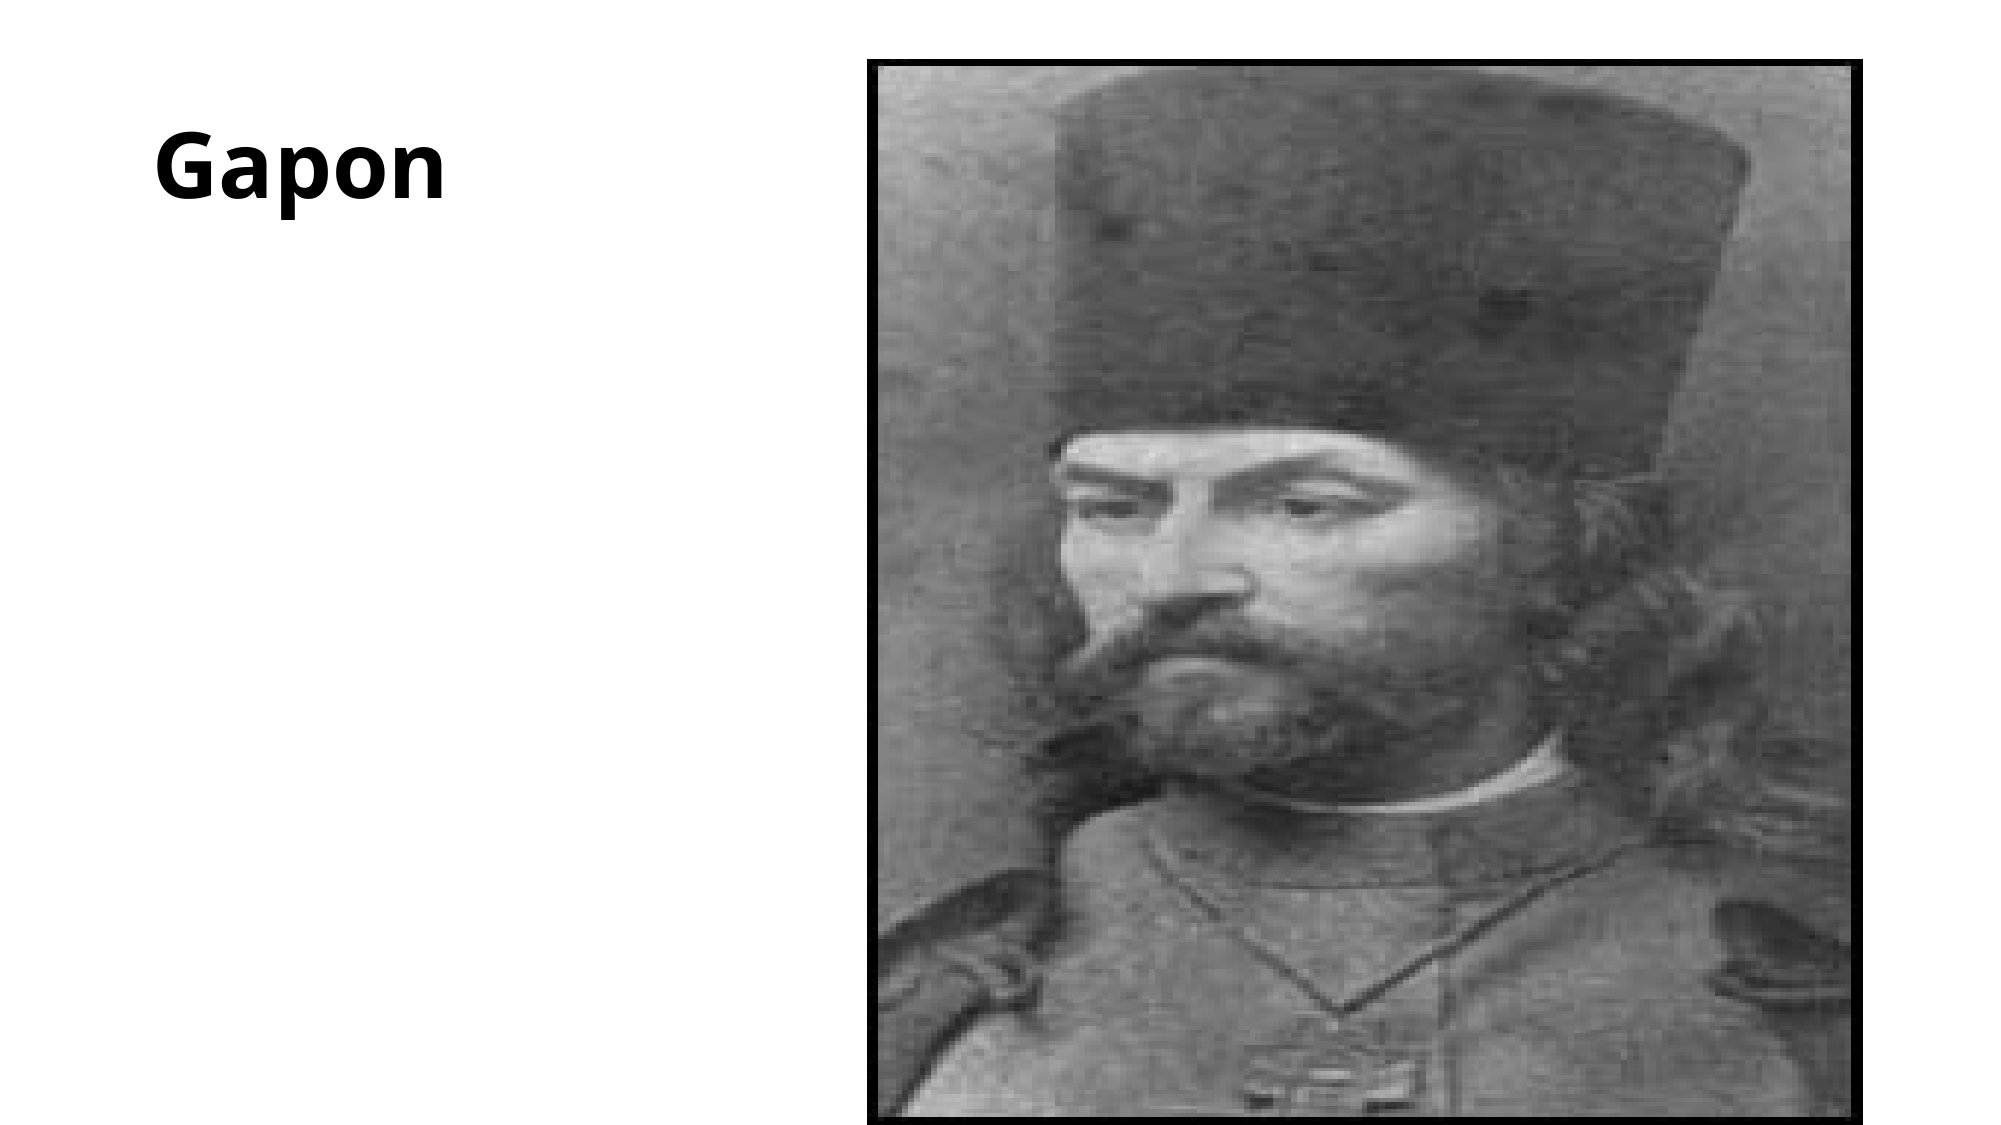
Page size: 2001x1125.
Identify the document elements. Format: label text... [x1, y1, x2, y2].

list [867, 59, 1863, 1125]
title Gapon [137, 59, 867, 278]
